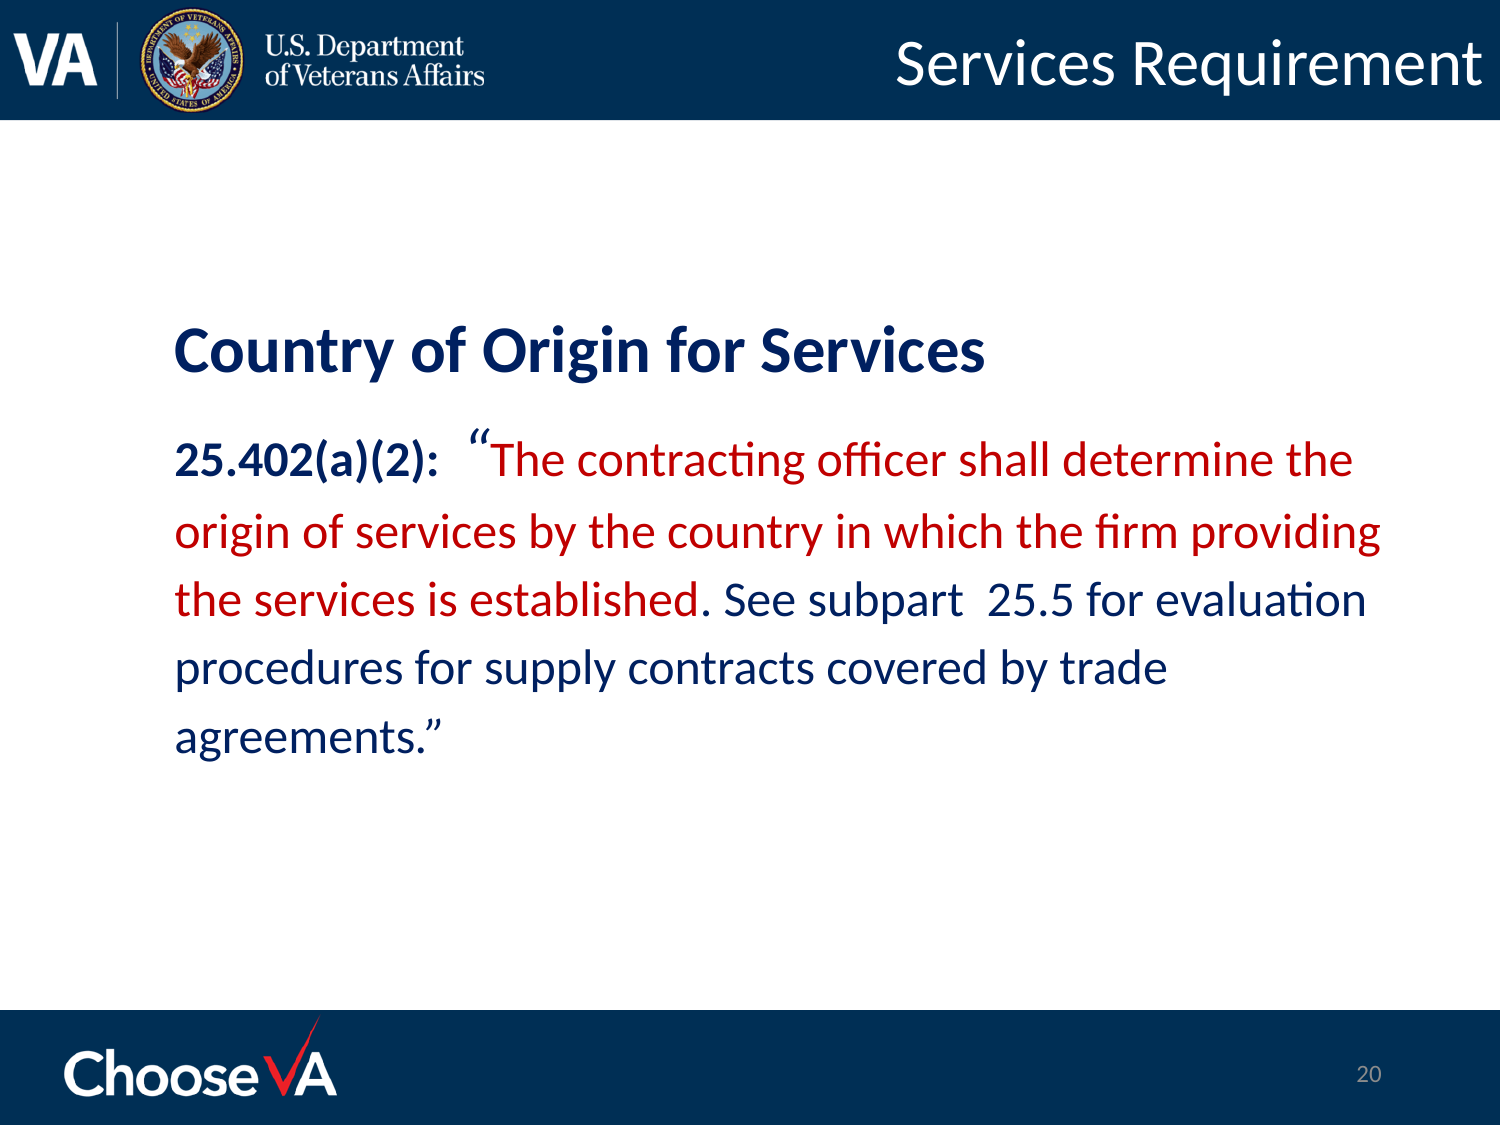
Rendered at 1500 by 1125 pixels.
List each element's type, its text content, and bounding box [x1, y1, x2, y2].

slide_number 20 [1059, 1042, 1397, 1103]
picture [62, 1014, 337, 1111]
title Services Requirement [387, 6, 1500, 122]
picture [13, 7, 387, 113]
list Country of Origin for Services 25.402(a)(2): “The contracting officer shall determine the origin of services by the country in which the firm providing the services is established. See subpart 25.5 for evaluation procedures for supply contracts covered by trade agreements.” [159, 287, 1397, 800]
